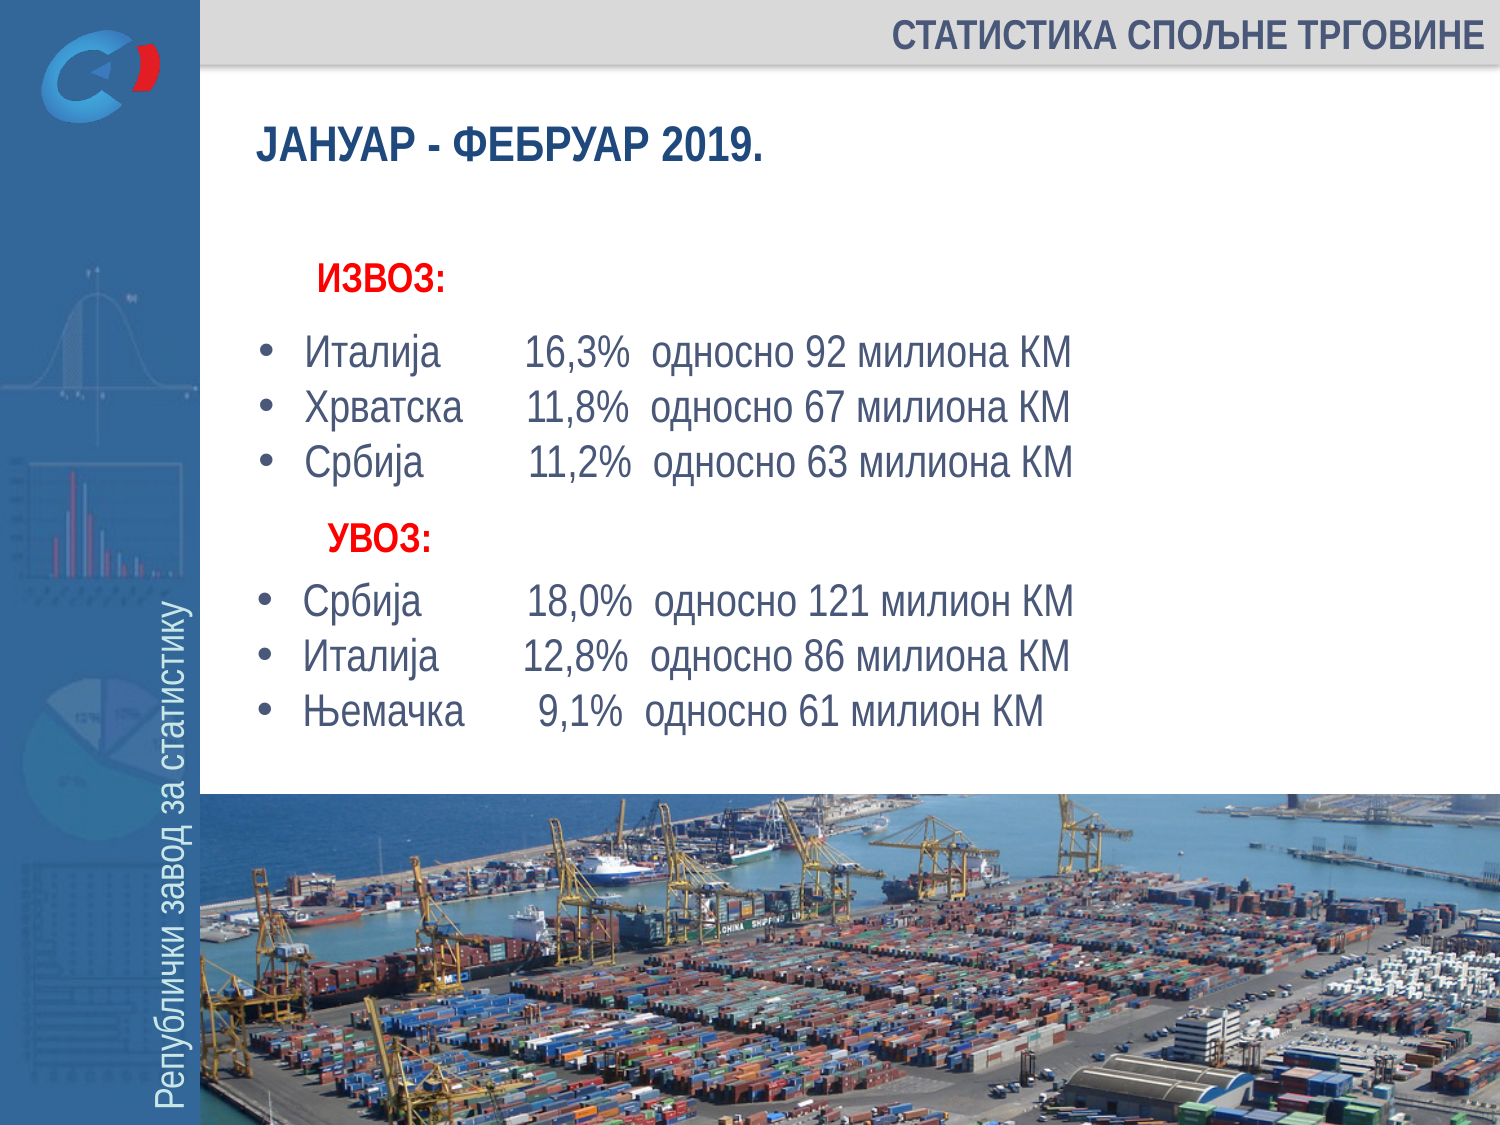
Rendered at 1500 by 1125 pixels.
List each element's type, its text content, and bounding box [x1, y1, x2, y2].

picture [0, 0, 1500, 1125]
text_box УВОЗ: [312, 503, 462, 569]
text_box Србија 18,0% односно 121 милион КМ Италија 12,8% односно 86 милионa КМ Њемачка 9,1% односно 61 милион КМ [242, 503, 1471, 793]
text_box СТАТИСТИКА СПОЉНЕ ТРГОВИНЕ [202, 1, 1500, 65]
text_box ИЗВОЗ: [302, 243, 462, 309]
text_box Италија 16,3% односно 92 милиона КМ Хрватска 11,8% односно 67 милиона КМ Србија 11,2% односно 63 милиона КМ [243, 314, 1473, 650]
text_box ЈАНУАР - ФЕБРУАР 2019. [241, 103, 1127, 179]
